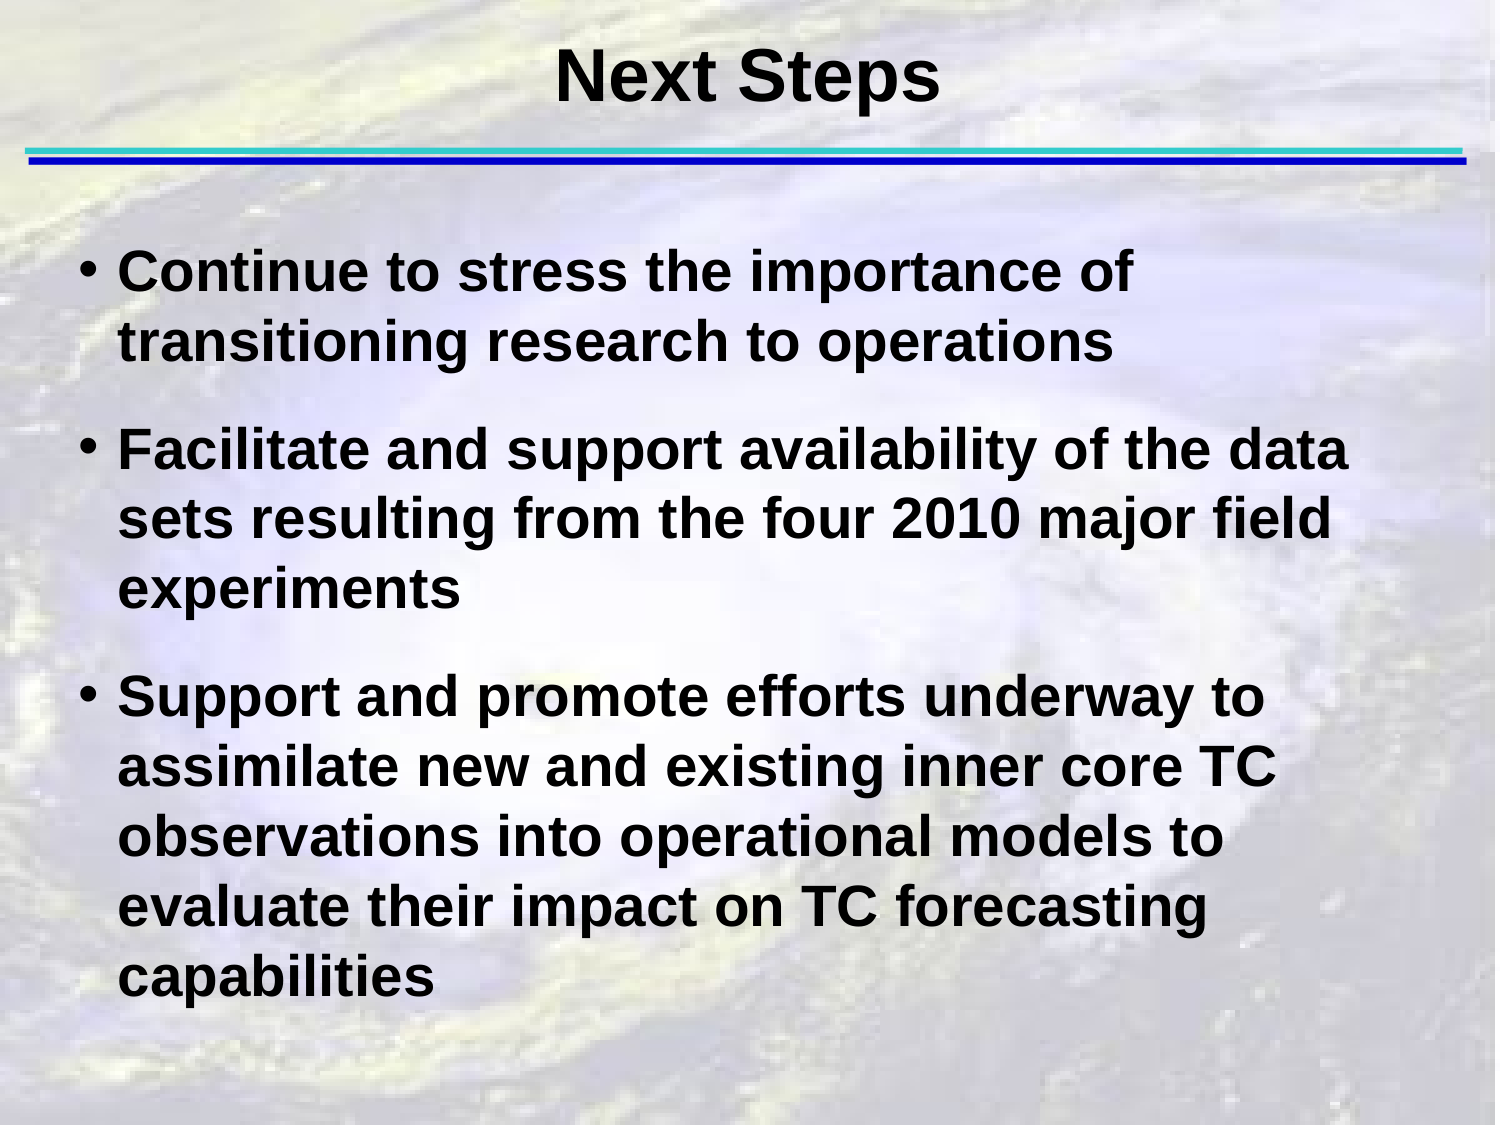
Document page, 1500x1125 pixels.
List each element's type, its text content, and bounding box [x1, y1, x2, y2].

picture [0, 0, 1500, 1125]
text_box Next Steps [108, 32, 1389, 124]
text_box Continue to stress the importance of transitioning research to operations Facilitate and support availability of the data sets resulting from the four 2010 major field experiments Support and promote efforts underway to assimilate new and existing inner core TC observations into operational models to evaluate their impact on TC forecasting capabilities [26, 225, 1474, 1123]
